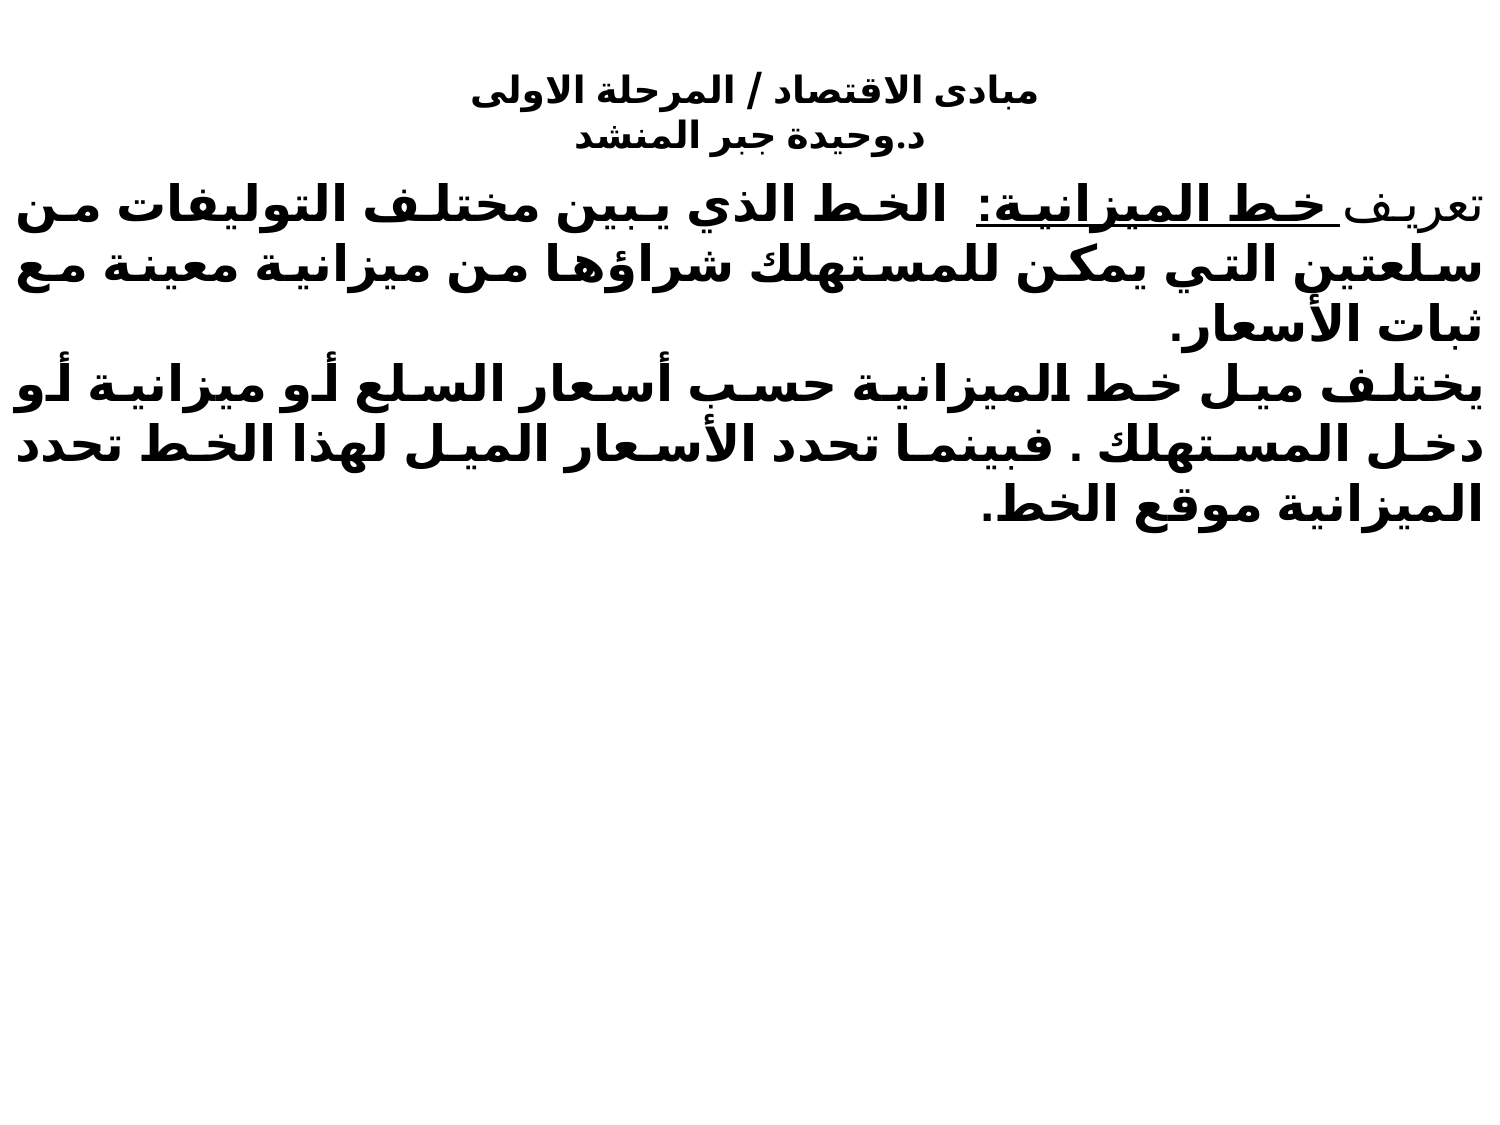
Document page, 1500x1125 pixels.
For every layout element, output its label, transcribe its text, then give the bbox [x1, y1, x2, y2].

text_box تعريف خط الميزانية: الخط الذي يبين مختلف التوليفات من سلعتين التي يمكن للمستهلك شراؤها من ميزانية معينة مع ثبات الأسعار. يختلف ميل خط الميزانية حسب أسعار السلع أو ميزانية أو دخل المستهلك . فبينما تحدد الأسعار الميل لهذا الخط تحدد الميزانية موقع الخط. [0, 163, 1500, 599]
text_box مبادى الاقتصاد / المرحلة الاولى د.وحيدة جبر المنشد [374, 58, 1125, 163]
